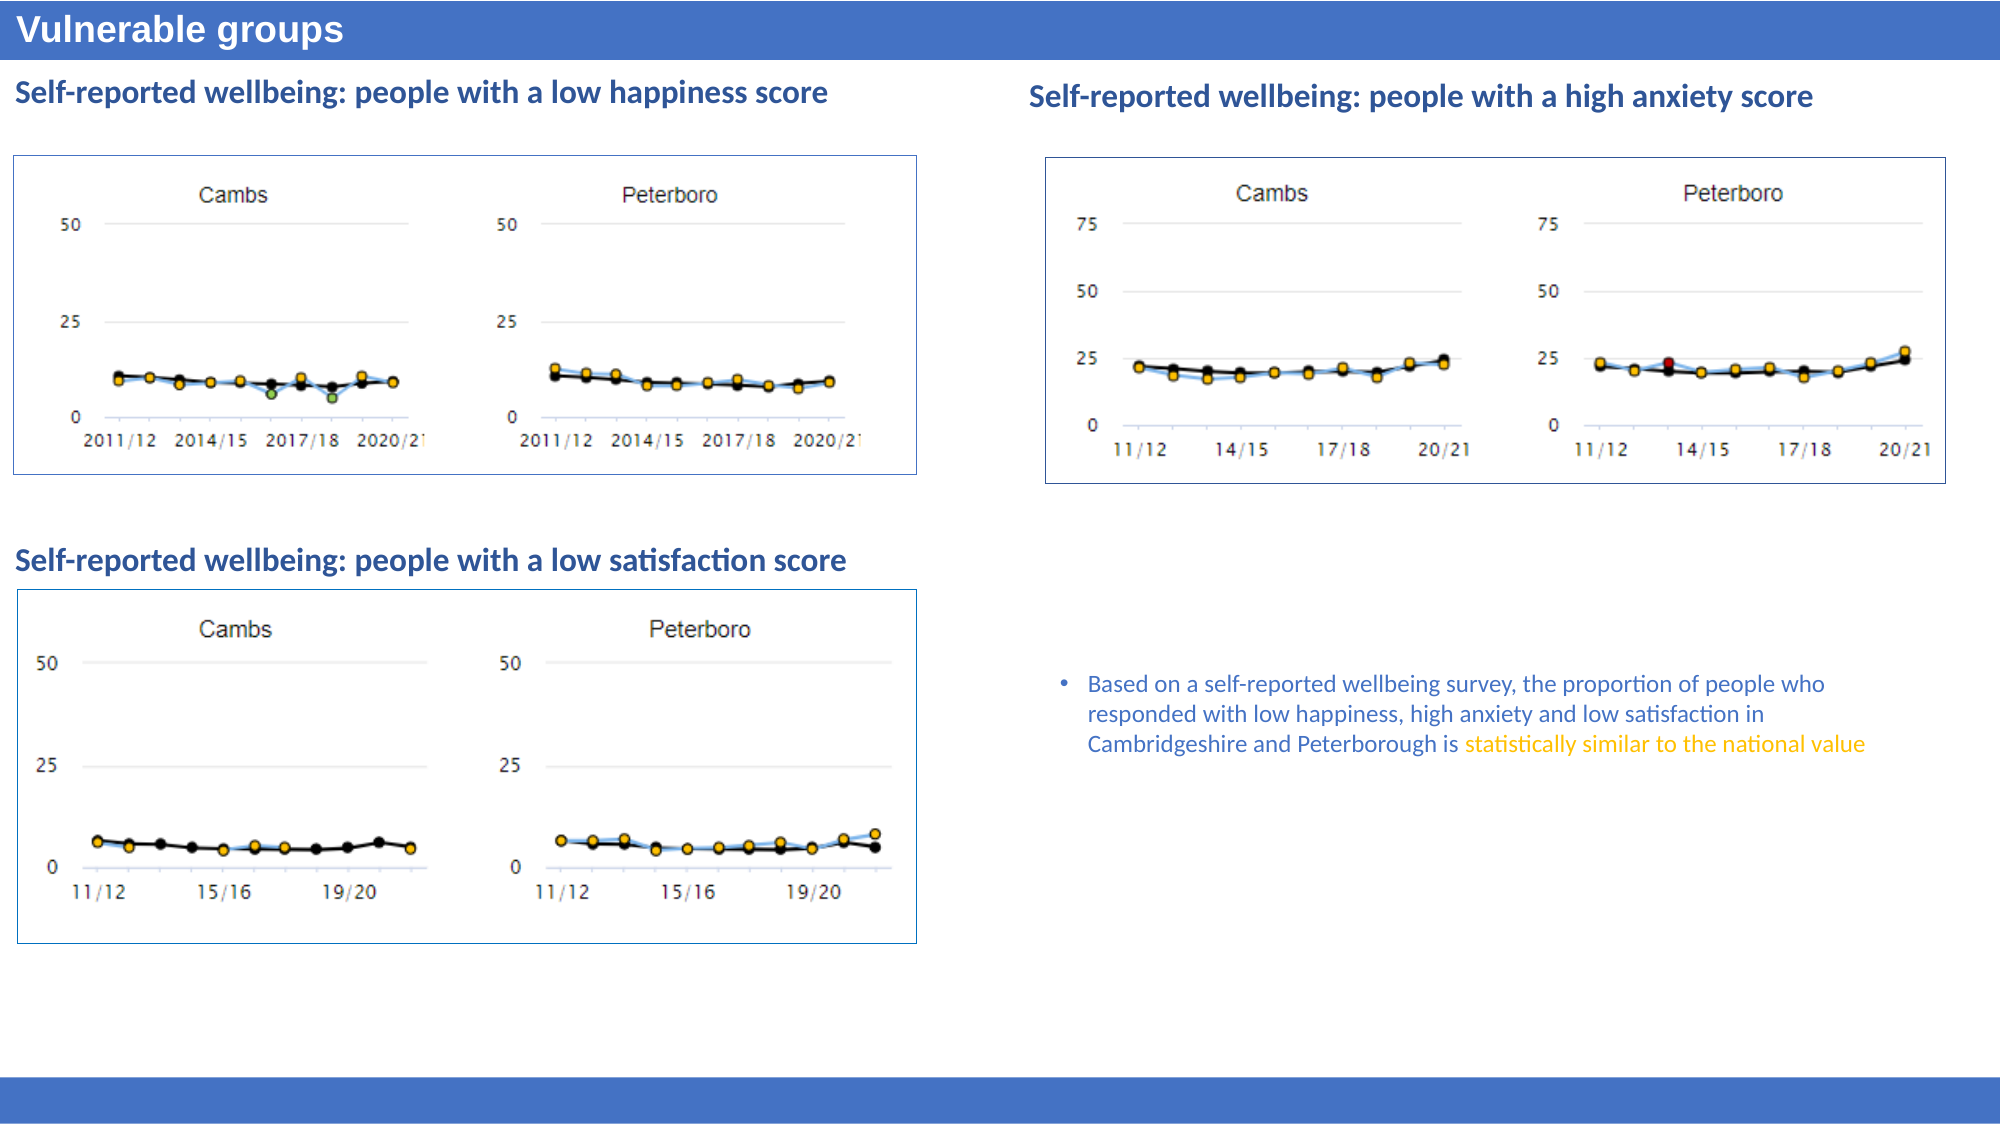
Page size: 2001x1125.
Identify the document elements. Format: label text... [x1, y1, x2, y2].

text_box Vulnerable groups [1, 3, 363, 55]
picture [13, 155, 917, 475]
text_box Based on a self-reported wellbeing survey, the proportion of people who responded with low happiness, high anxiety and low satisfaction in Cambridgeshire and Peterborough is statistically similar to the national value [1045, 660, 1946, 766]
list Self-reported wellbeing: people with a high anxiety score [1014, 71, 1985, 506]
picture [17, 589, 917, 944]
list Self-reported wellbeing: people with a low happiness score [0, 67, 971, 502]
text_box Self-reported wellbeing: people with a low satisfaction score [0, 535, 971, 970]
text_box [1045, 533, 1960, 968]
picture [1045, 157, 1946, 484]
